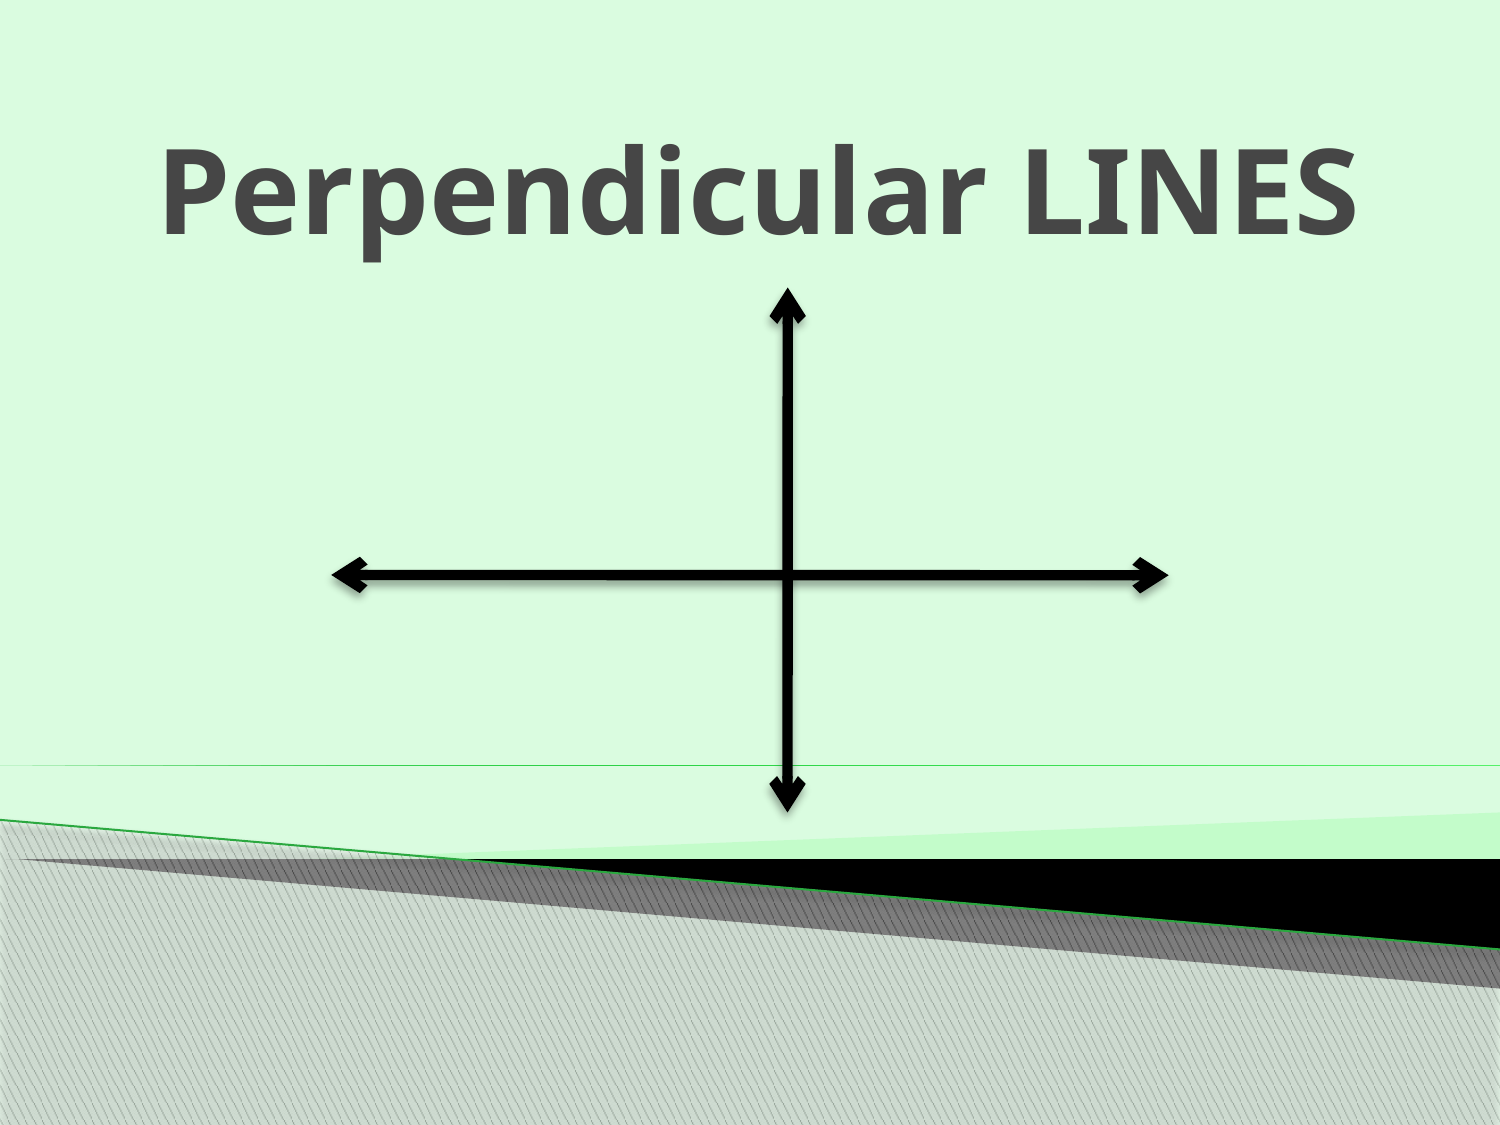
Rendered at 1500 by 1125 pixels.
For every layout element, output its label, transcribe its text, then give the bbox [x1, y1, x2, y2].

picture [1275, 932, 1500, 989]
picture [5, 859, 225, 878]
title Perpendicular LINES [99, 24, 1375, 267]
subtitle [225, 287, 1275, 988]
